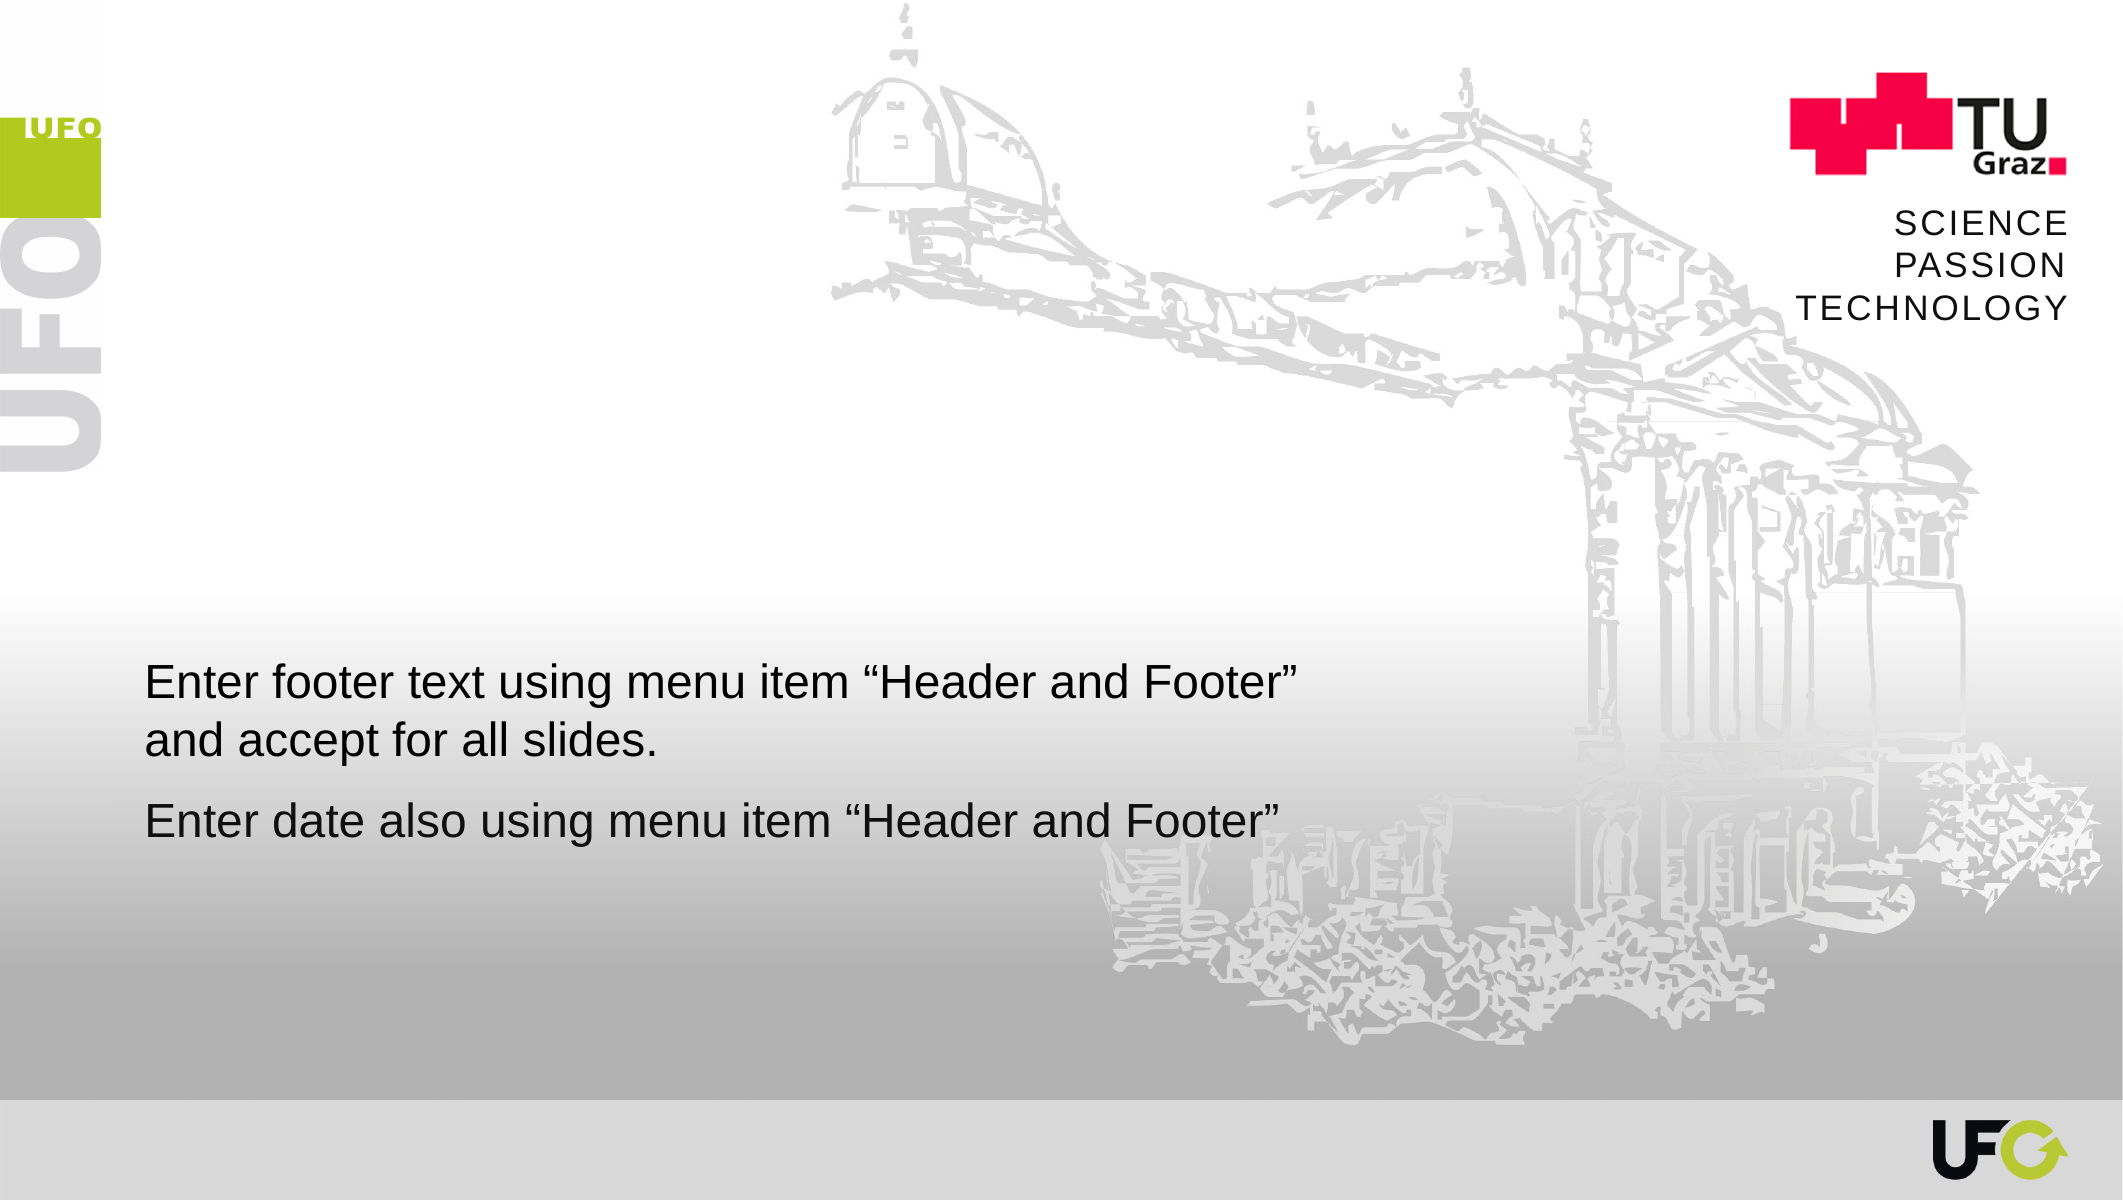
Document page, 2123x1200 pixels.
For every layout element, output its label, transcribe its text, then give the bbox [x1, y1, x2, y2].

slide_number Enter date also using menu item “Header and Footer” [144, 787, 1565, 847]
picture [0, 0, 101, 472]
footer Enter footer text using menu item “Header and Footer” and accept for all slides. [144, 634, 1565, 766]
picture [0, 0, 2123, 1200]
